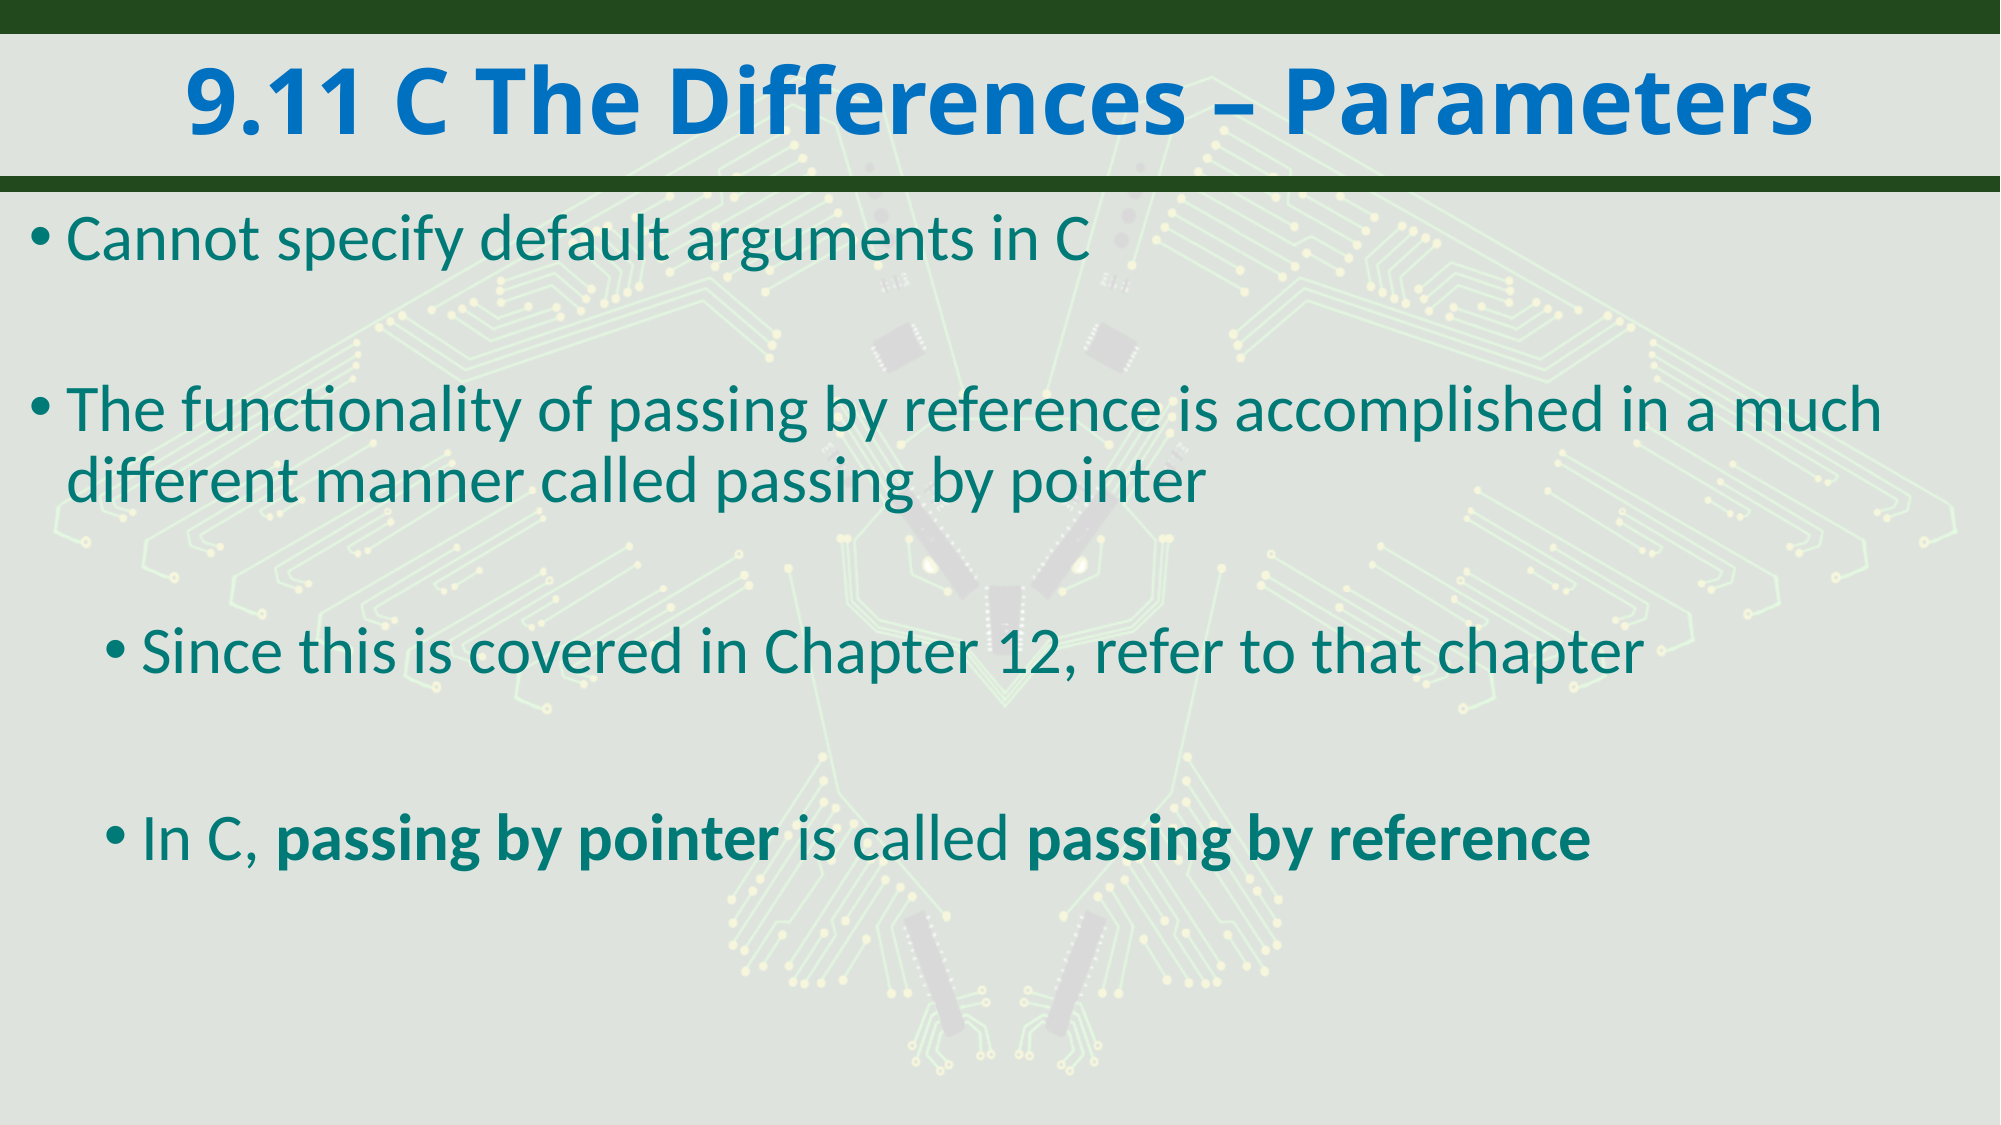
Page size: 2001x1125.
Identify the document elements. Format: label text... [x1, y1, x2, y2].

list Cannot specify default arguments in C The functionality of passing by reference is accomplished in a much different manner called passing by pointer Since this is covered in Chapter 12, refer to that chapter In C, passing by pointer is called passing by reference [13, 195, 1989, 1014]
title 9.11 C The Differences – Parameters [13, 36, 1989, 173]
